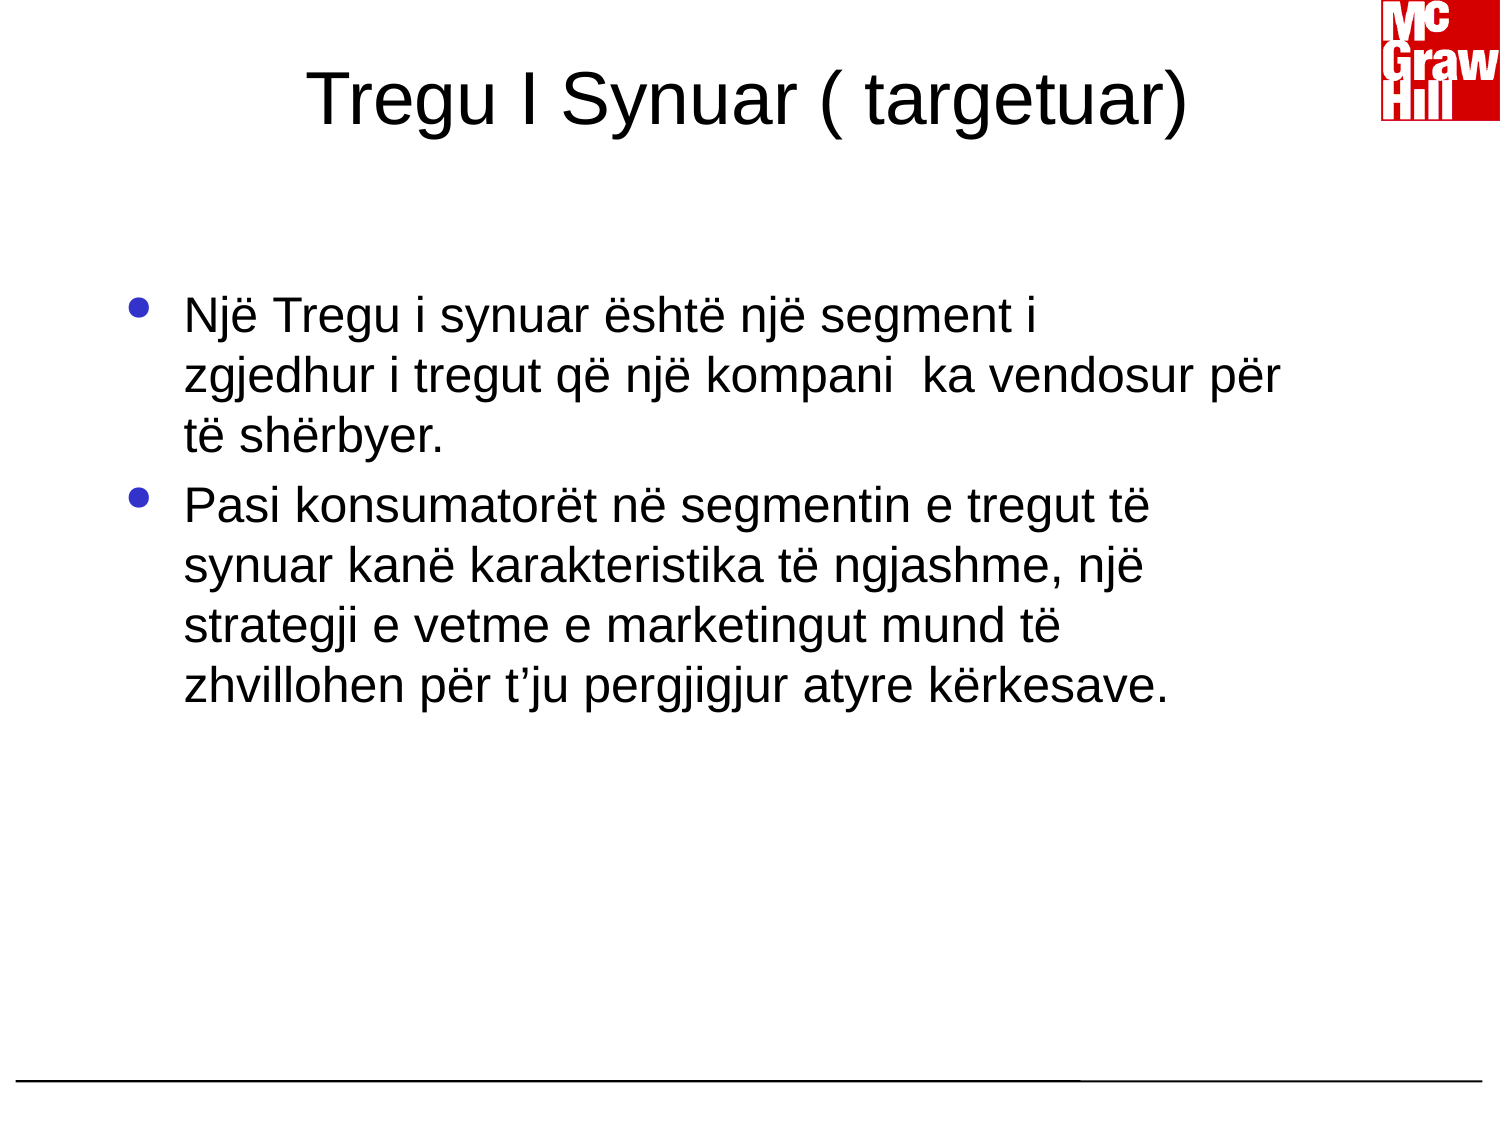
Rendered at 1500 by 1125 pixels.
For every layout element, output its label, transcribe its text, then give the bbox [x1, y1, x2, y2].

picture [1386, 0, 1500, 121]
list Një Tregu i synuar është një segment i zgjedhur i tregut që një kompani ka vendosur për të shërbyer. Pasi konsumatorët në segmentin e tregut të synuar kanë karakteristika të ngjashme, një strategji e vetme e marketingut mund të zhvillohen për t’ju pergjigjur atyre kërkesave. [111, 274, 1388, 1001]
title Tregu I Synuar ( targetuar) [109, 0, 1386, 190]
